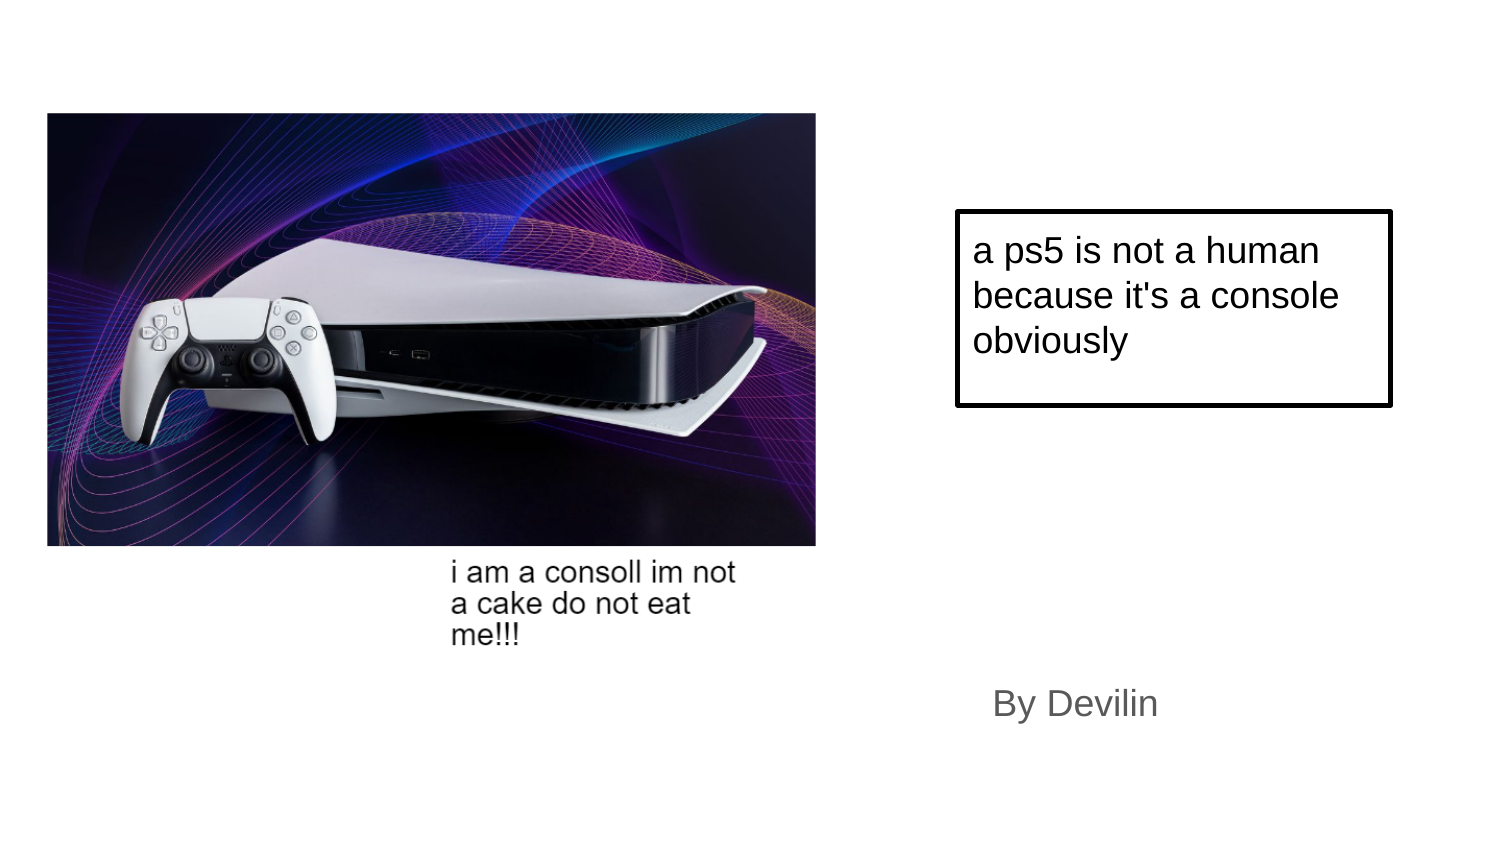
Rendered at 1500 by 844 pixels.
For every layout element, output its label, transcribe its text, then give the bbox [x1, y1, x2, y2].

list By Devilin [977, 651, 1336, 751]
text_box a ps5 is not a human because it's a console obviously [957, 211, 1391, 406]
picture [47, 106, 918, 752]
